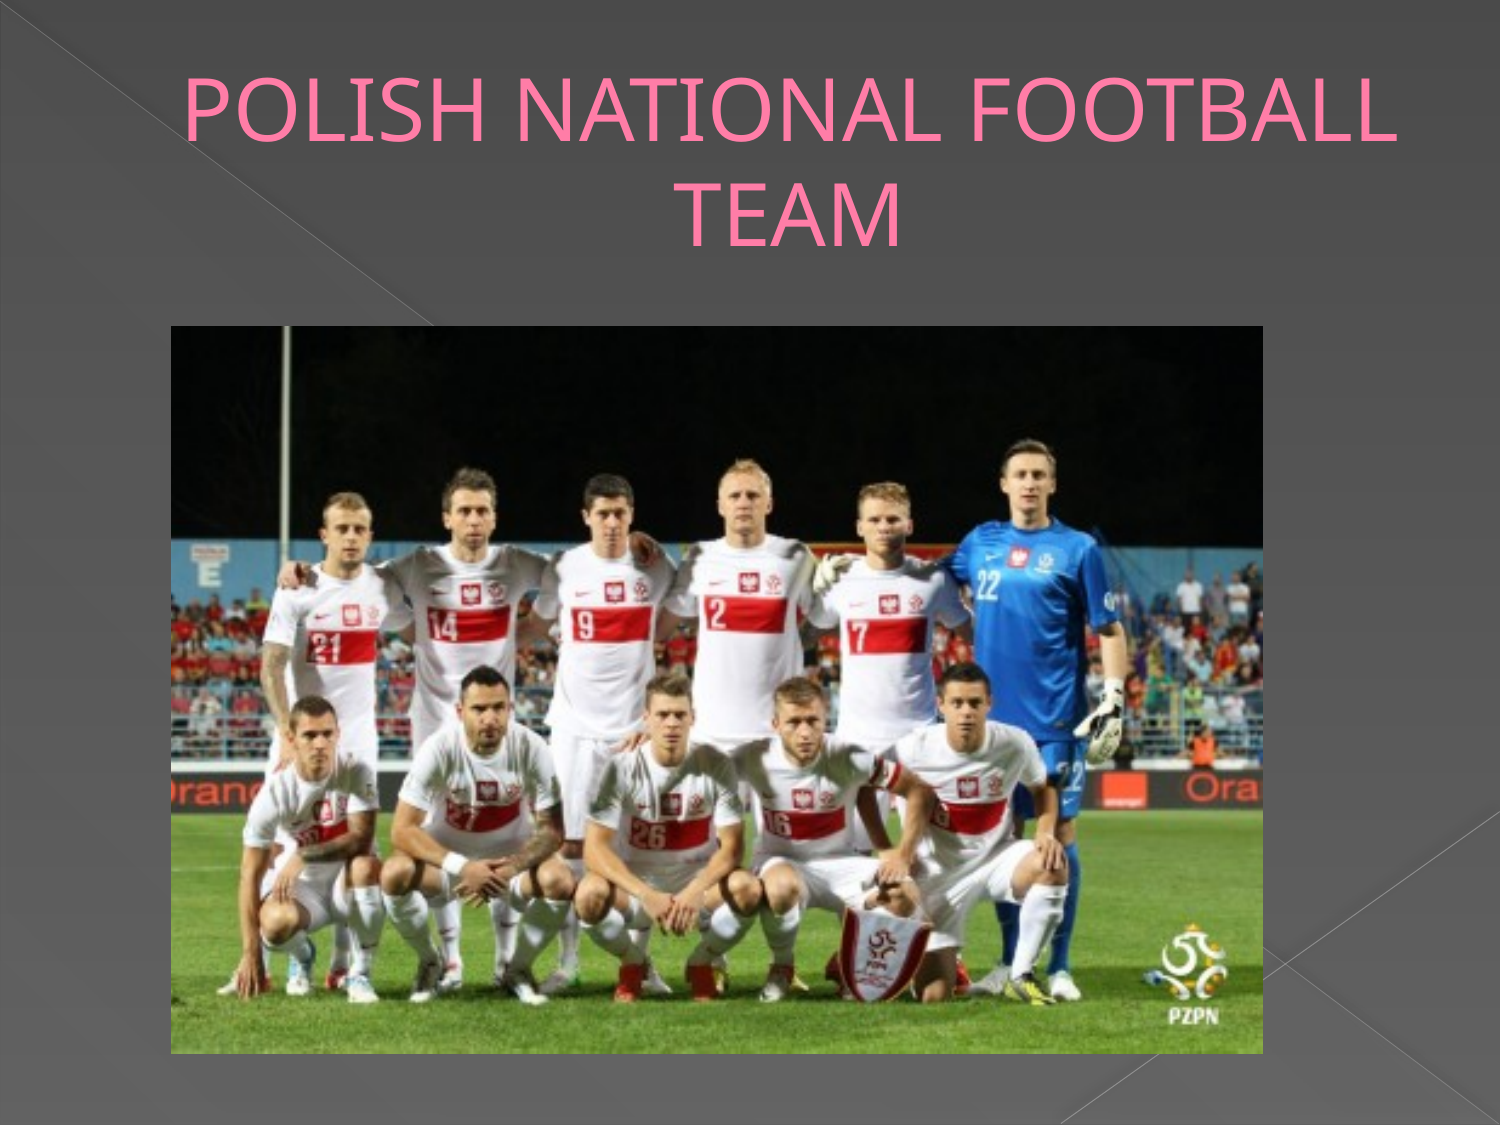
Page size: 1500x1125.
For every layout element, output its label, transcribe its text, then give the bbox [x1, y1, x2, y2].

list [170, 326, 1263, 1054]
title POLISH NATIONAL FOOTBALL TEAM [75, 43, 1425, 274]
